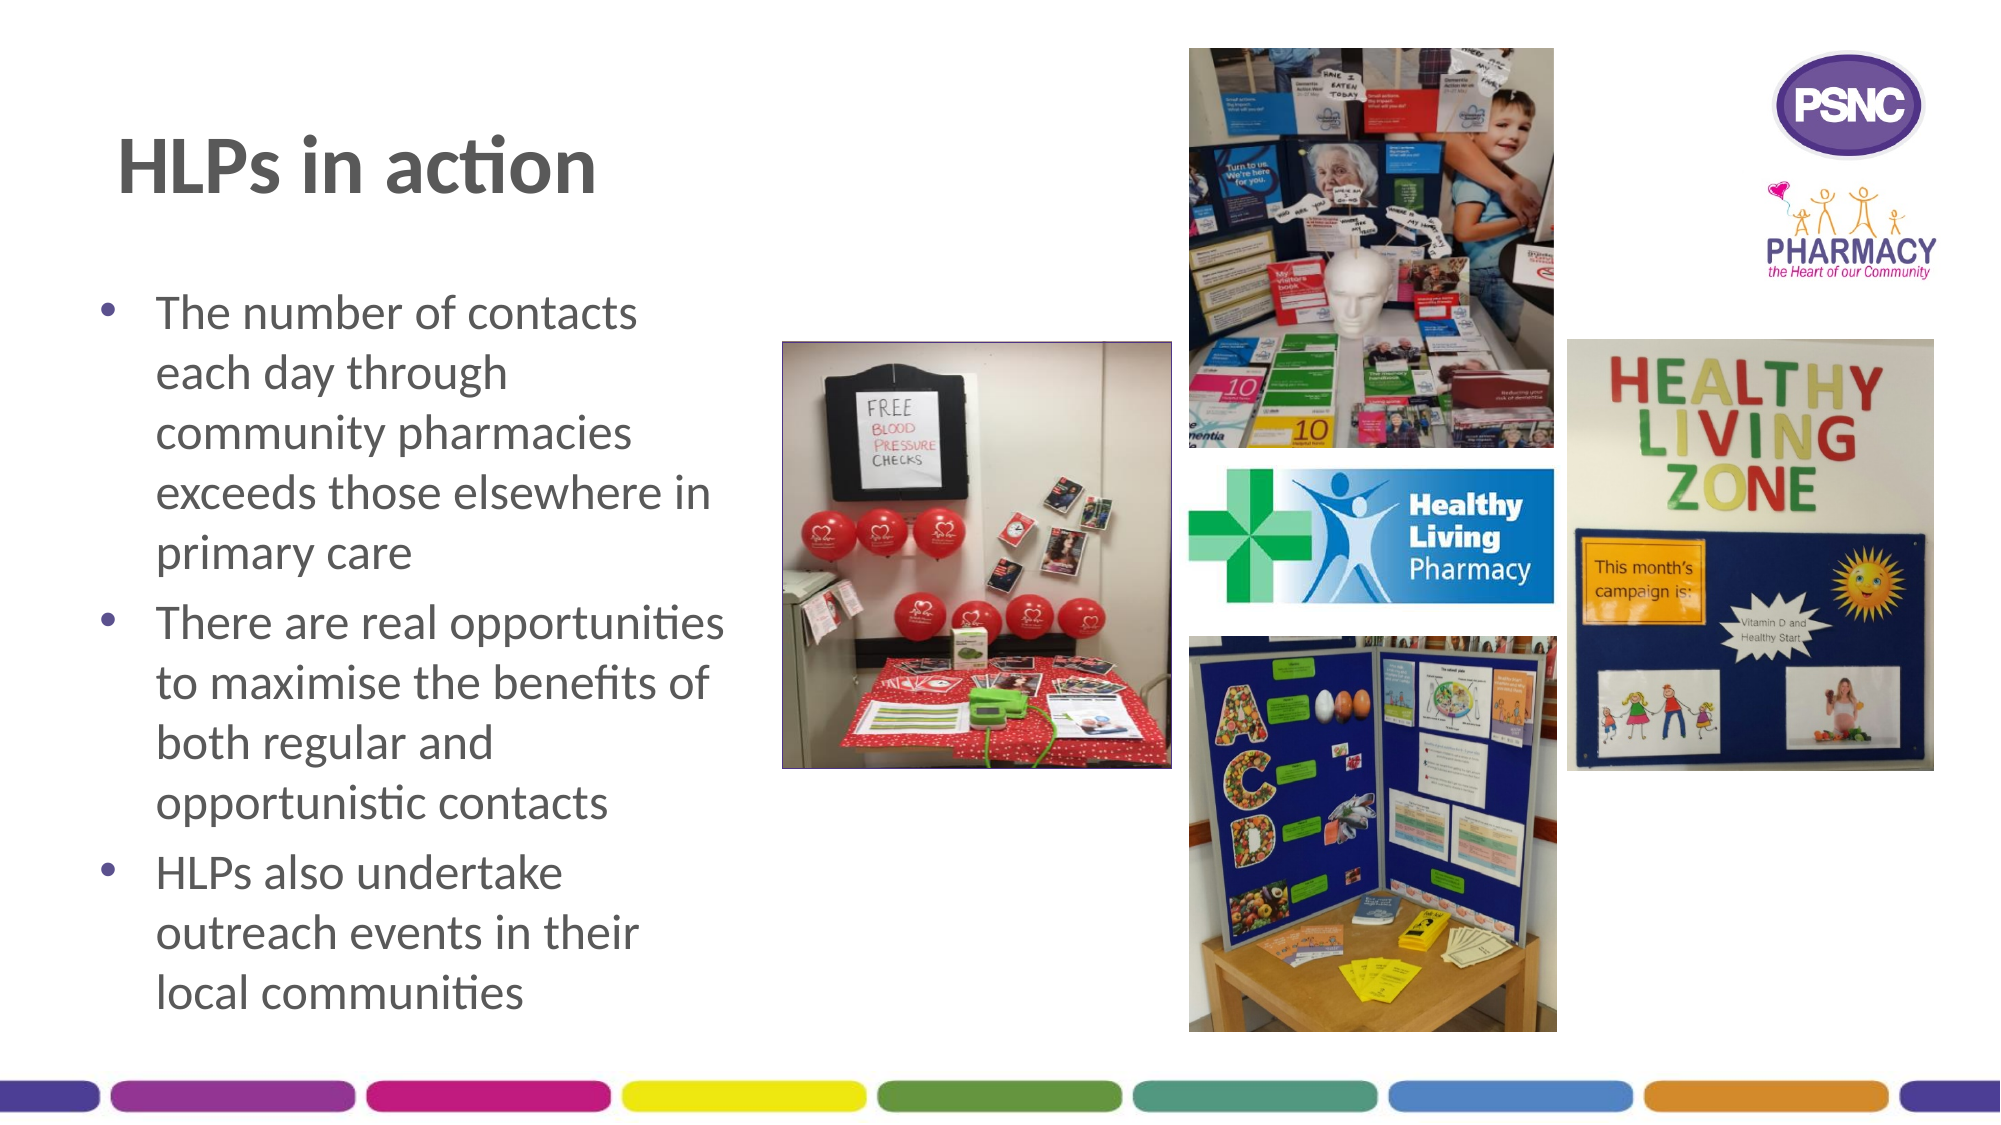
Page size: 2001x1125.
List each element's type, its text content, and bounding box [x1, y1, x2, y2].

picture [1567, 339, 1935, 772]
picture [1742, 39, 1954, 289]
picture [0, 1071, 2000, 1123]
title HLPs in action [102, 43, 1721, 278]
list The number of contacts each day through community pharmacies exceeds those elsewhere in primary care There are real opportunities to maximise the benefits of both regular and opportunistic contacts HLPs also undertake outreach events in their local communities [84, 272, 755, 1032]
picture [1178, 465, 1561, 612]
picture [1189, 636, 1558, 1032]
picture [1188, 47, 1556, 449]
picture [781, 341, 1172, 770]
